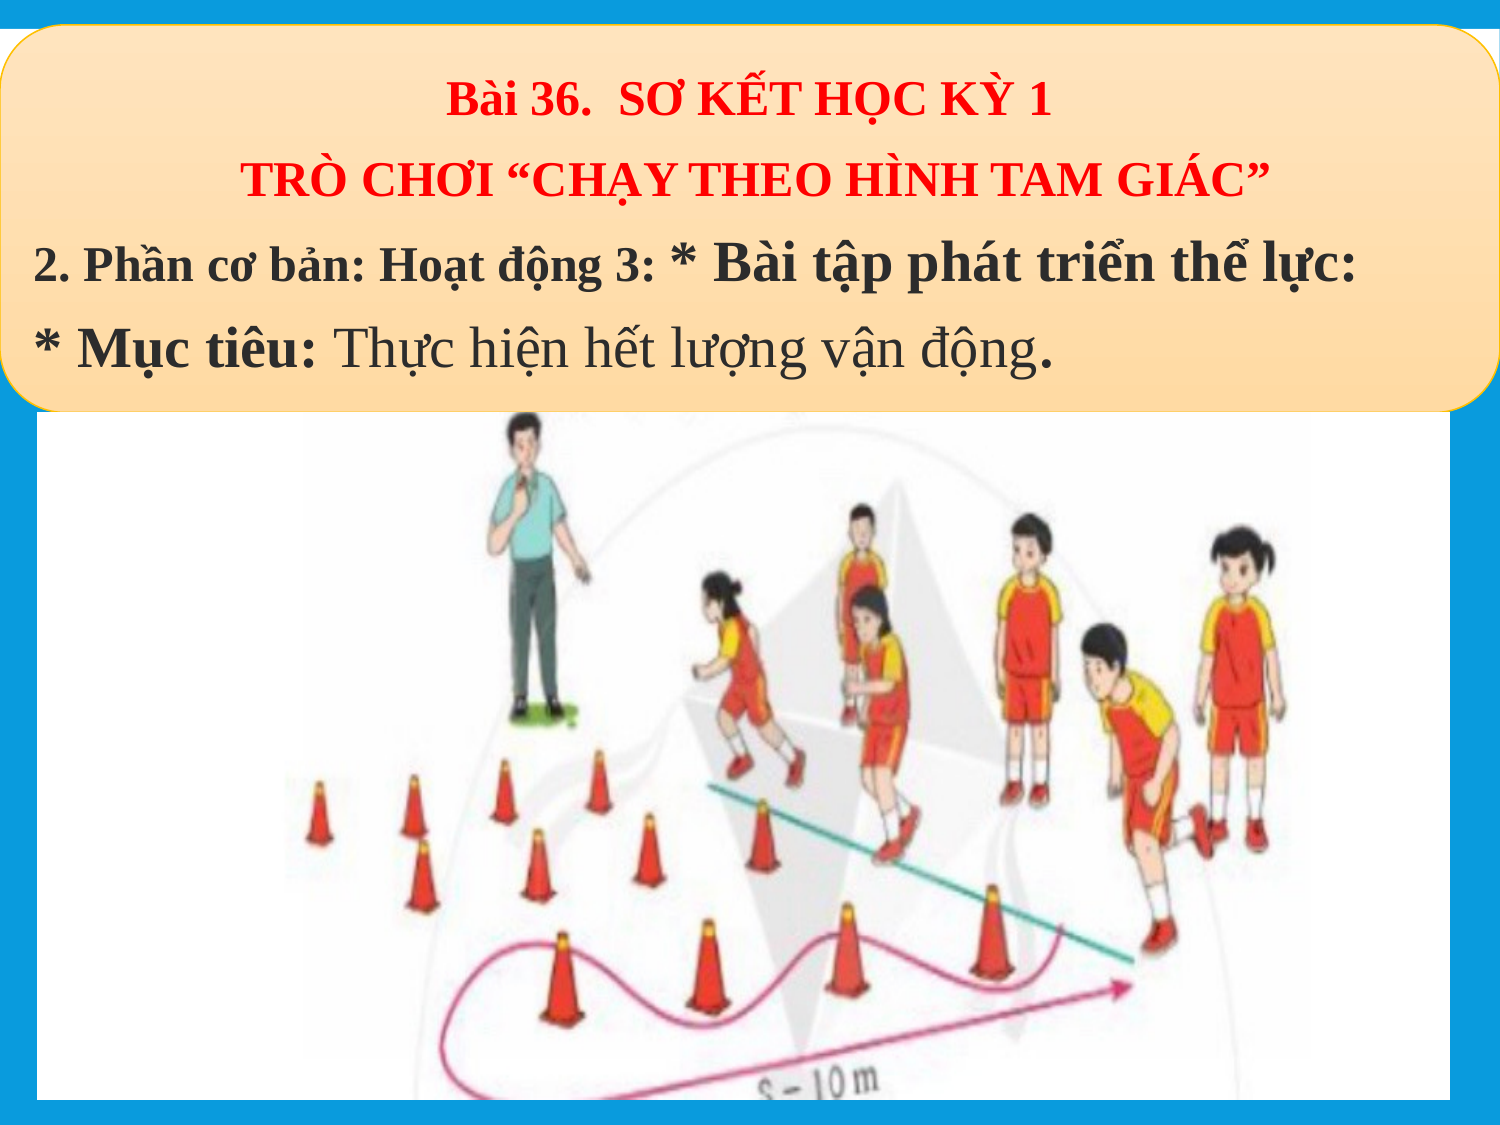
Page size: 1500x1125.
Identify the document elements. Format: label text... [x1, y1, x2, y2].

text_box Bài 36. SƠ KẾT HỌC KỲ 1 TRÒ CHƠI “CHẠY THEO HÌNH TAM GIÁC” 2. Phần cơ bản: Hoạt động 3: * Bài tập phát triển thể lực: * Mục tiêu: Thực hiện hết lượng vận động. [0, 24, 1500, 411]
picture [38, 412, 1449, 1099]
